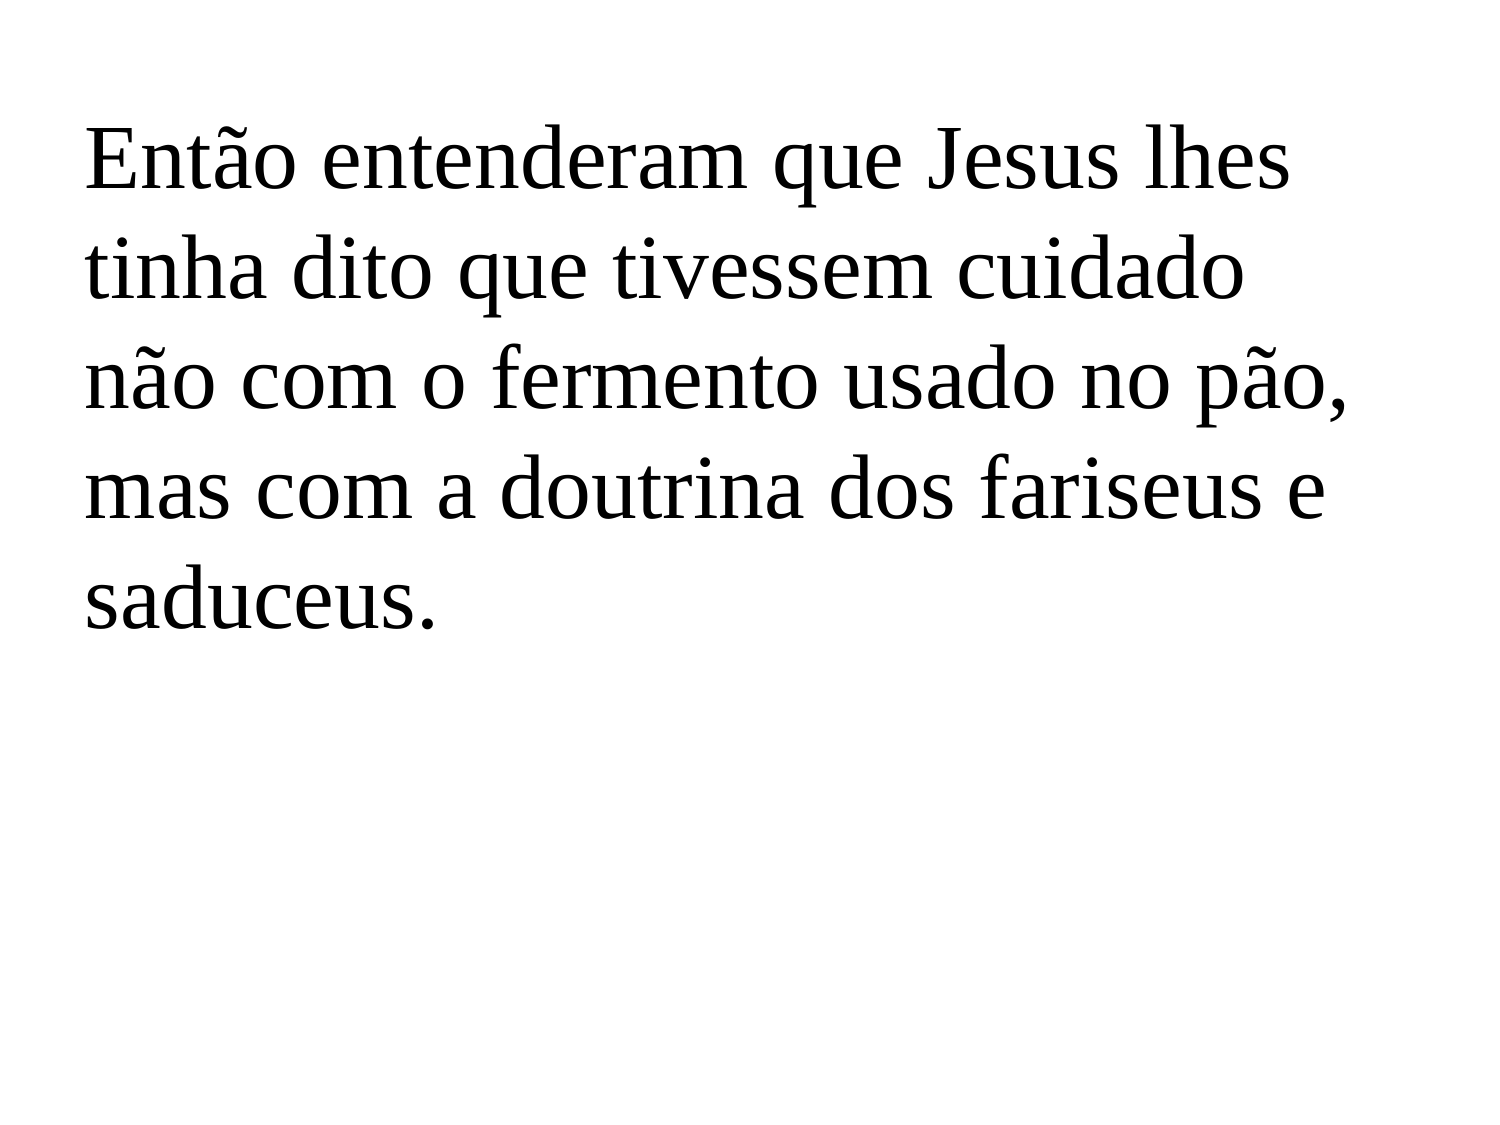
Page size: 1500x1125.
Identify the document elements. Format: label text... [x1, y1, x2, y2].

text_box Então entenderam que Jesus lhes tinha dito que tivessem cuidado não com o fermento usado no pão, mas com a doutrina dos fariseus e saduceus. [70, 0, 1418, 845]
